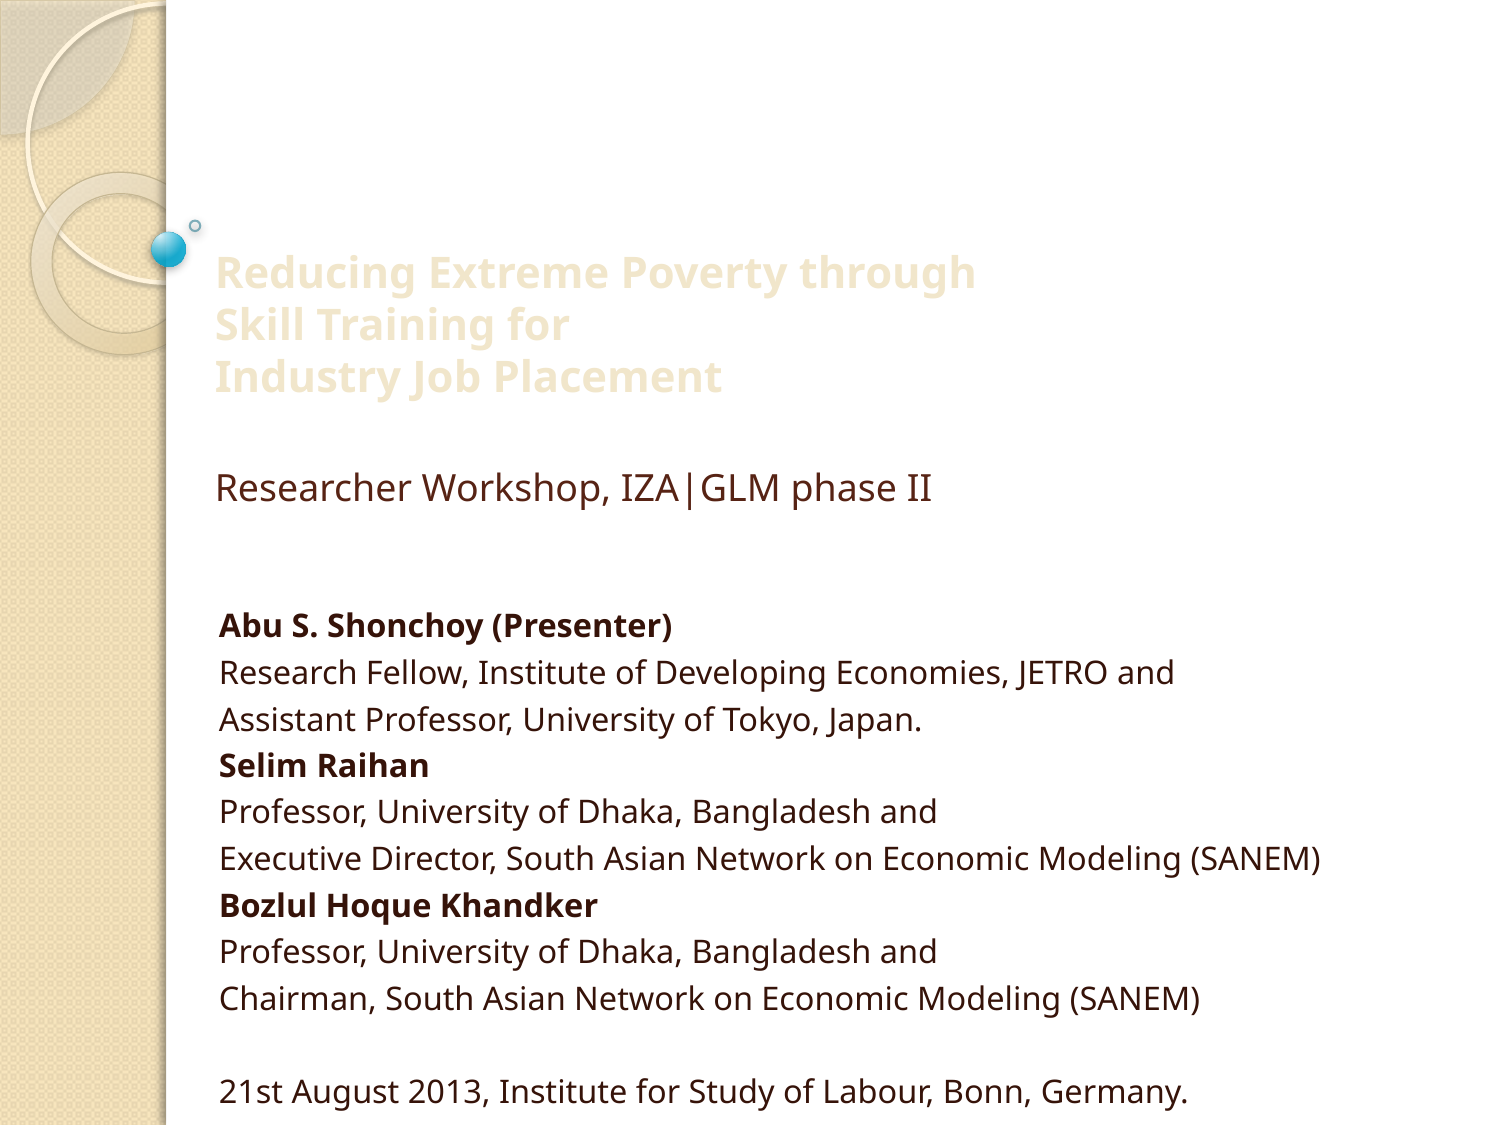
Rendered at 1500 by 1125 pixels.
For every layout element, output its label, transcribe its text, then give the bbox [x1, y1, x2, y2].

text_box [25, 0, 946, 321]
title Reducing Extreme Poverty through Skill Training for Industry Job Placement Researcher Workshop, IZA|GLM phase II [200, 237, 1500, 517]
subtitle Abu S. Shonchoy (Presenter) Research Fellow, Institute of Developing Economies, JETRO and Assistant Professor, University of Tokyo, Japan. Selim Raihan Professor, University of Dhaka, Bangladesh and Executive Director, South Asian Network on Economic Modeling (SANEM) Bozlul Hoque Khandker Professor, University of Dhaka, Bangladesh and Chairman, South Asian Network on Economic Modeling (SANEM) 21st August 2013, Institute for Study of Labour, Bonn, Germany. [198, 603, 1500, 1120]
